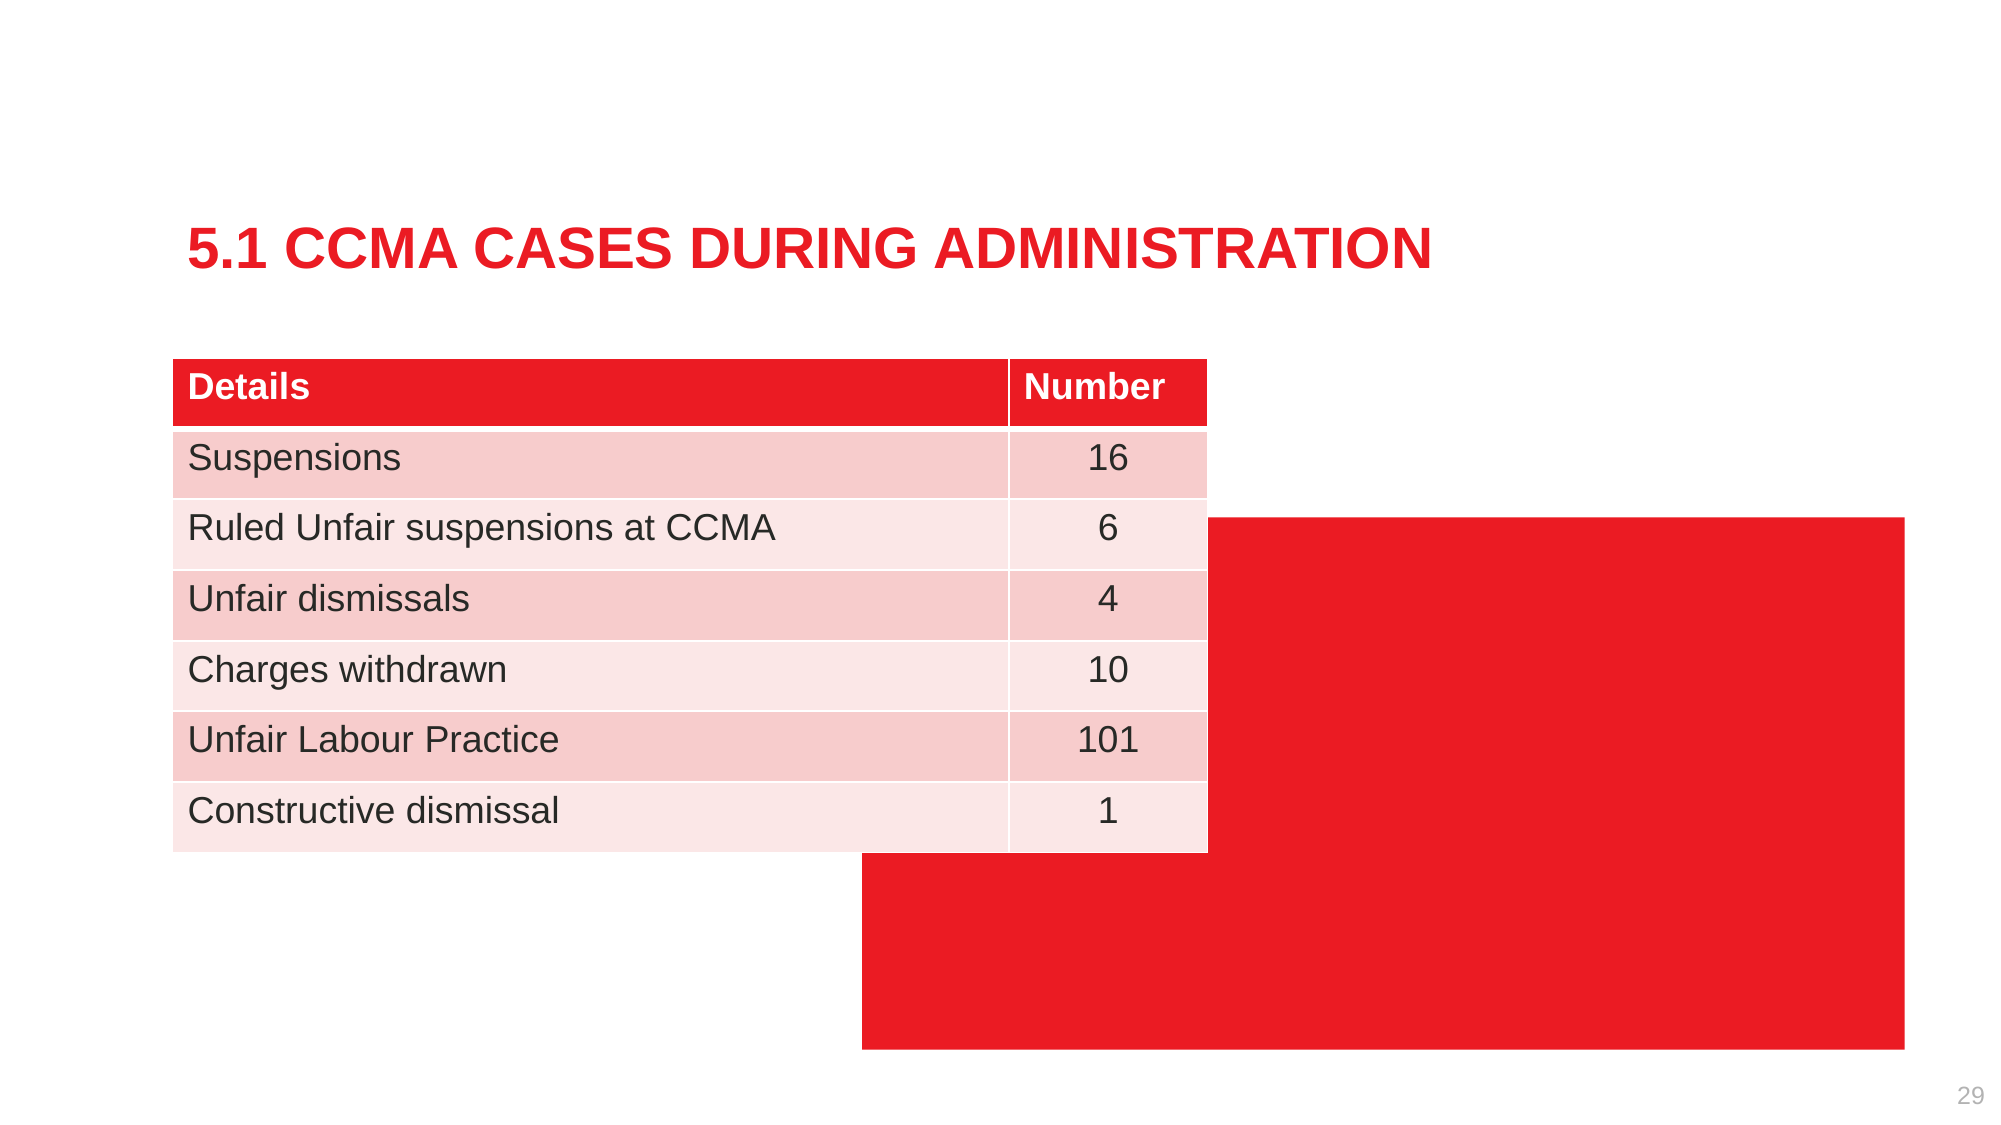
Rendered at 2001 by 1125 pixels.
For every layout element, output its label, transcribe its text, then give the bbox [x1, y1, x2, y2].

table_cell Unfair dismissals [173, 571, 1008, 640]
table_cell 10 [1010, 642, 1207, 710]
table_cell 16 [1010, 432, 1207, 498]
table_cell Ruled Unfair suspensions at CCMA [173, 500, 1008, 569]
table_header Number [1010, 359, 1207, 426]
slide_number 29 [1550, 1065, 2000, 1125]
table_cell 6 [1010, 500, 1207, 569]
table_cell Suspensions [173, 432, 1008, 498]
table_cell Unfair Labour Practice [173, 712, 1008, 781]
table_header Details [173, 359, 1008, 426]
text_box 5.1 CCMA CASES DURING ADMINISTRATION Text Slide for your Presentation. [172, 202, 1482, 358]
table_cell Charges withdrawn [173, 642, 1008, 710]
table_cell 101 [1010, 712, 1207, 781]
table_cell 4 [1010, 571, 1207, 640]
table_cell 1 [1010, 783, 1207, 852]
table_cell Constructive dismissal [173, 783, 1008, 852]
